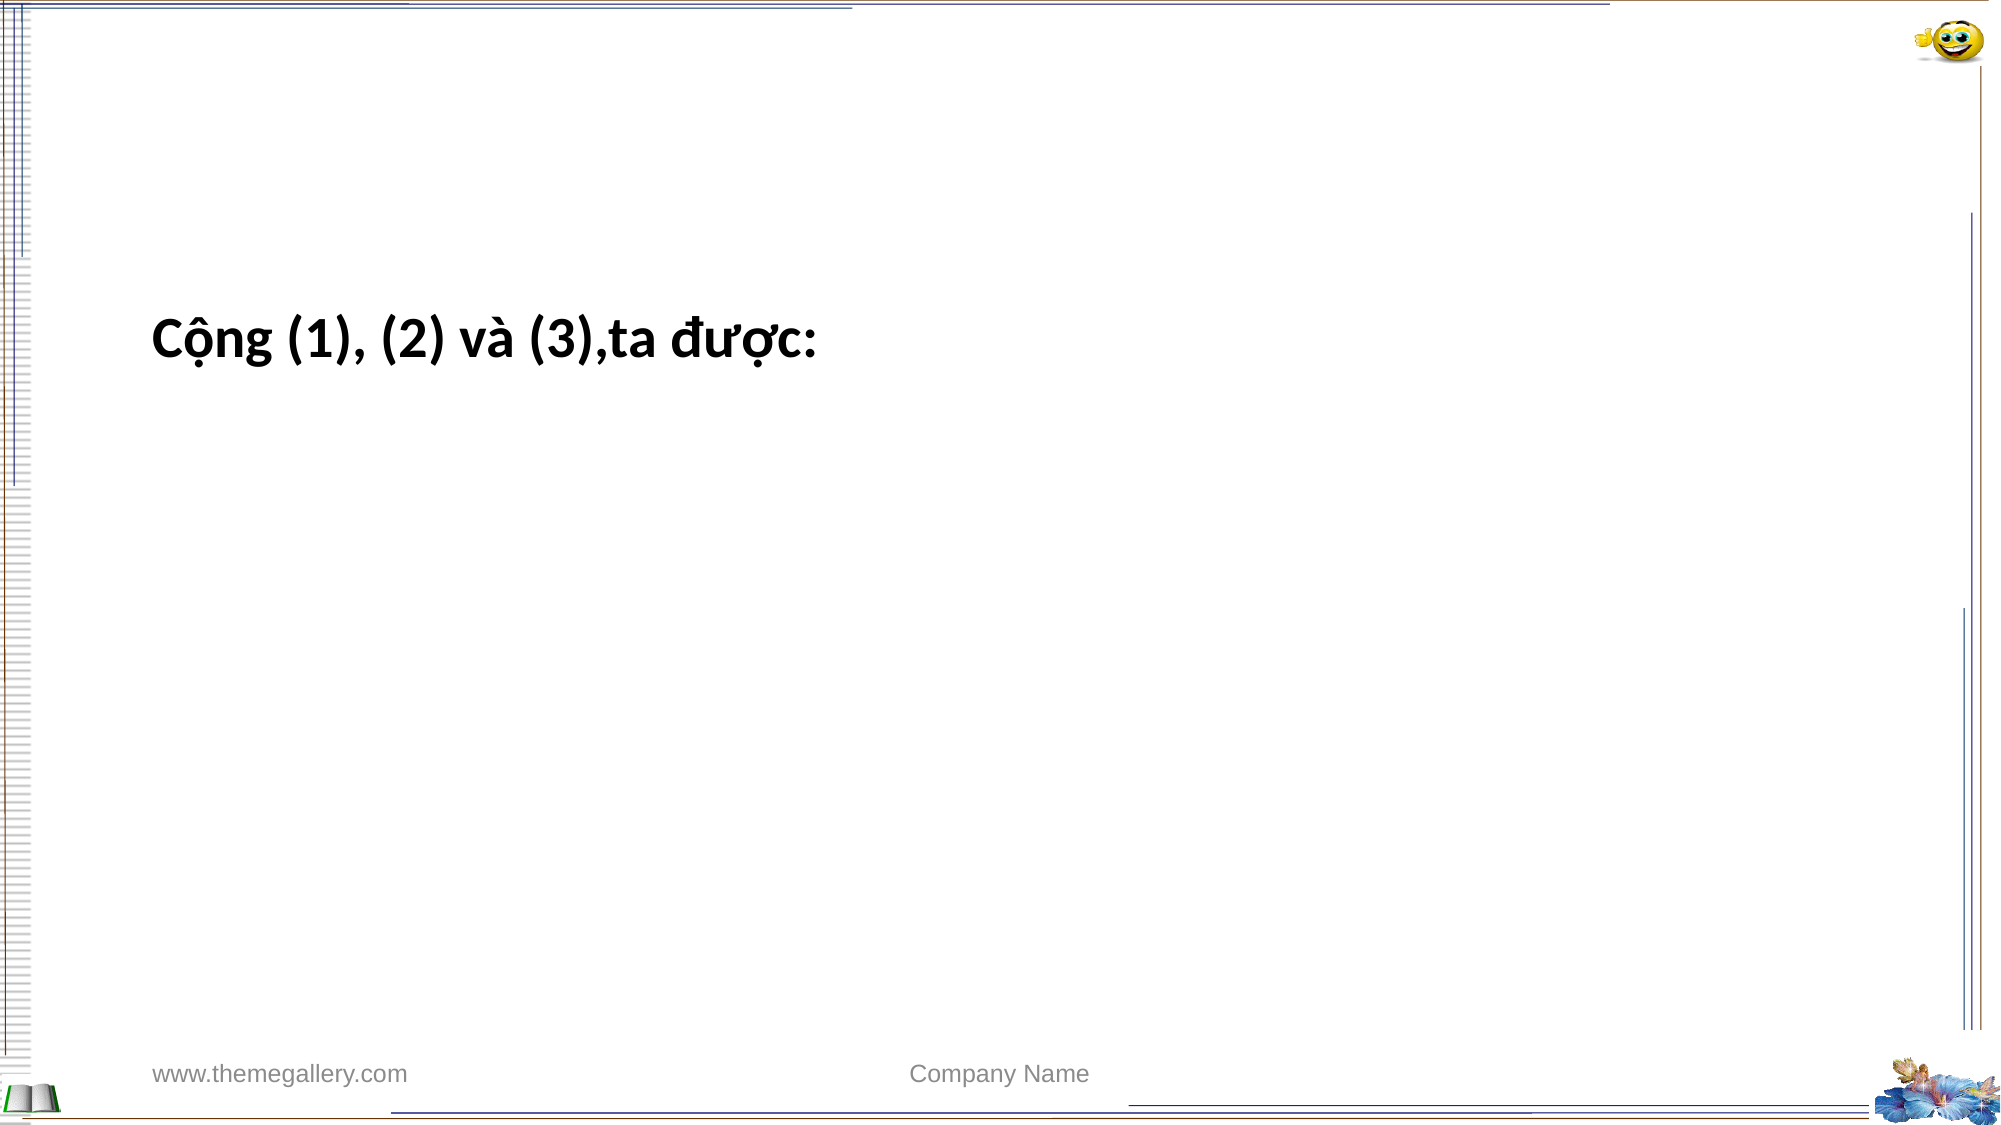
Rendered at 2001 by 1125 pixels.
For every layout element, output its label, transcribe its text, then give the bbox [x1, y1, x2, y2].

slide_number www.themegallery.com [137, 1042, 588, 1103]
picture [0, 0, 2001, 1125]
footer Company Name [662, 1042, 1338, 1103]
